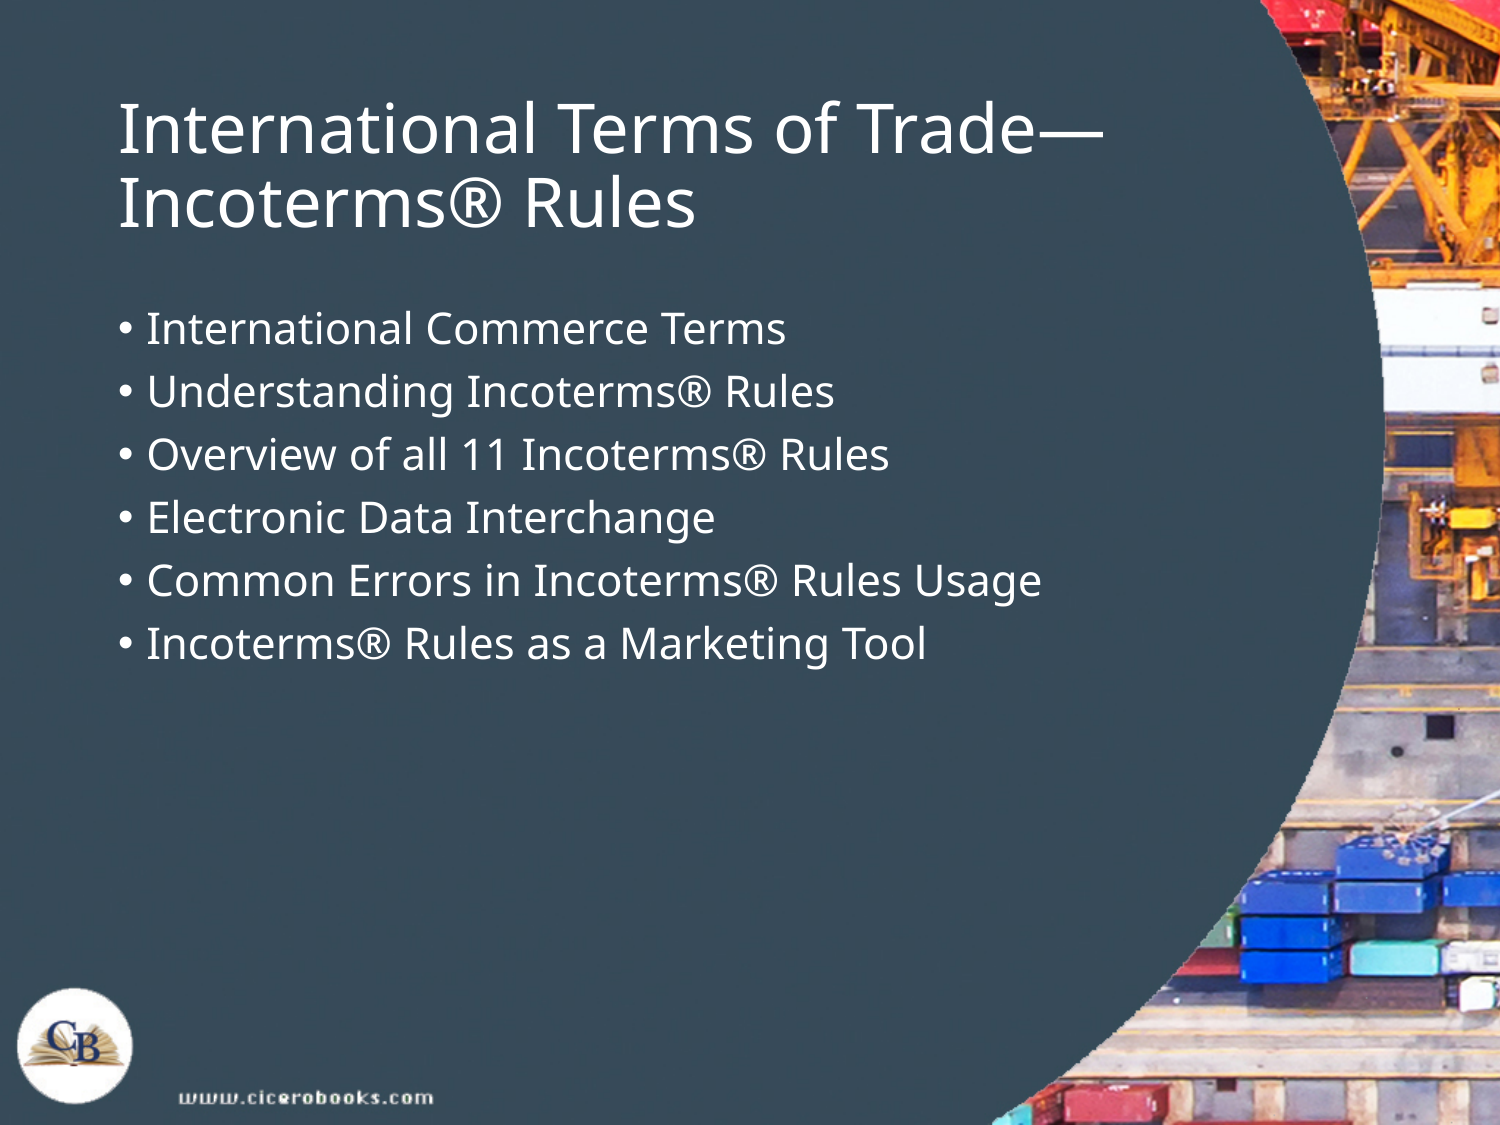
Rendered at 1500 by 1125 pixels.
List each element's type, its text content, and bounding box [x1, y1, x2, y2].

picture [0, 0, 1500, 1125]
title International Terms of Trade— Incoterms® Rules [103, 59, 1397, 278]
list International Commerce Terms Understanding Incoterms® Rules Overview of all 11 Incoterms® Rules Electronic Data Interchange Common Errors in Incoterms® Rules Usage Incoterms® Rules as a Marketing Tool [103, 299, 1397, 1014]
